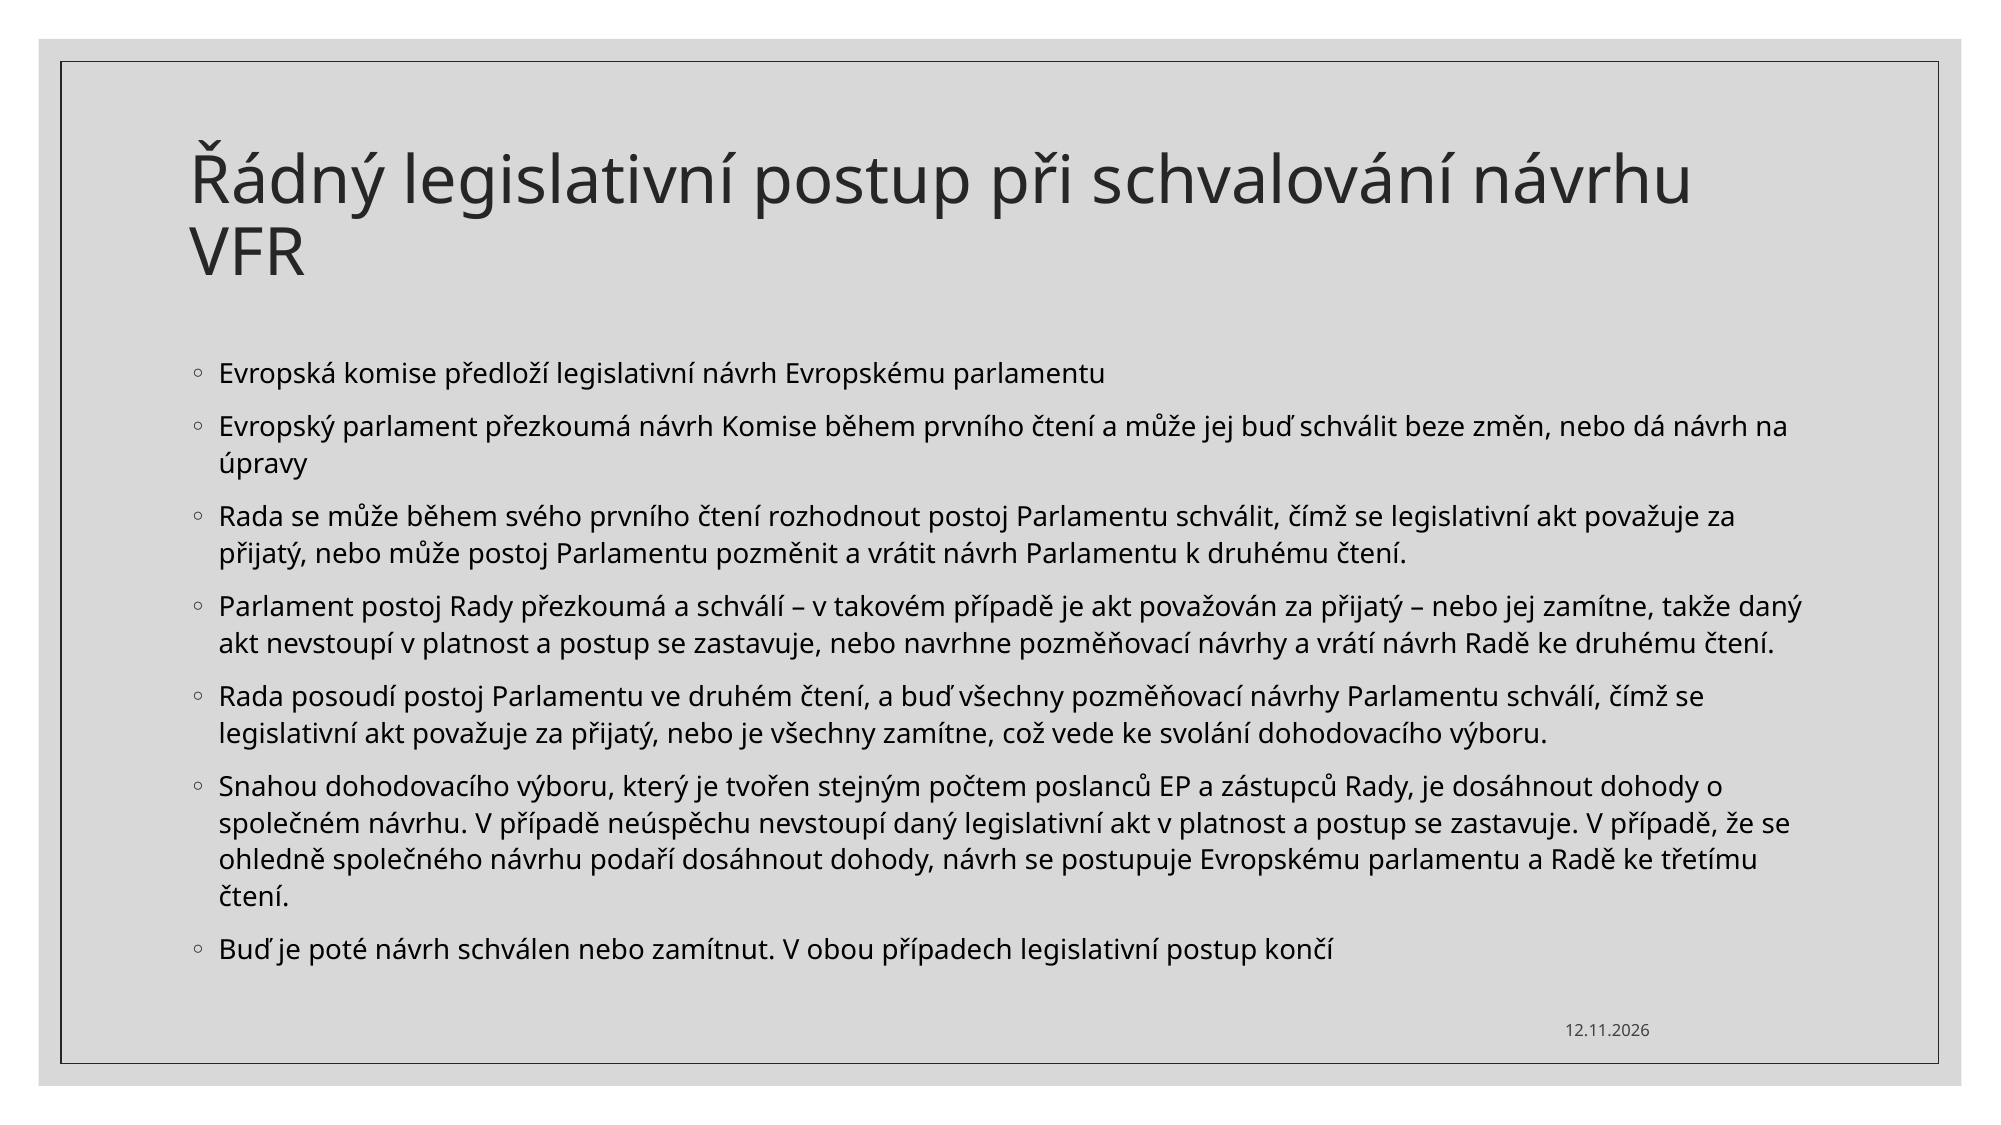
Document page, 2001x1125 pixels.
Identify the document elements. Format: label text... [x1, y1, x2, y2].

list Evropská komise předloží legislativní návrh Evropskému parlamentu Evropský parlament přezkoumá návrh Komise během prvního čtení a může jej buď schválit beze změn, nebo dá návrh na úpravy Rada se může během svého prvního čtení rozhodnout postoj Parlamentu schválit, čímž se legislativní akt považuje za přijatý, nebo může postoj Parlamentu pozměnit a vrátit návrh Parlamentu k druhému čtení. Parlament postoj Rady přezkoumá a schválí – v takovém případě je akt považován za přijatý – nebo jej zamítne, takže daný akt nevstoupí v platnost a postup se zastavuje, nebo navrhne pozměňovací návrhy a vrátí návrh Radě ke druhému čtení. Rada posoudí postoj Parlamentu ve druhém čtení, a buď všechny pozměňovací návrhy Parlamentu schválí, čímž se legislativní akt považuje za přijatý, nebo je všechny zamítne, což vede ke svolání dohodovacího výboru. Snahou dohodovacího výboru, který je tvořen stejným počtem poslanců EP a zástupců Rady, je dosáhnout dohody o společném návrhu. V případě neúspěchu nevstoupí daný legislativní akt v platnost a postup se zastavuje. V případě, že se ohledně společného návrhu podaří dosáhnout dohody, návrh se postupuje Evropskému parlamentu a Radě ke třetímu čtení. Buď je poté návrh schválen nebo zamítnut. V obou případech legislativní postup končí [174, 345, 1825, 977]
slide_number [1190, 990, 1665, 1050]
title Řádný legislativní postup při schvalování návrhu VFR [174, 105, 1825, 331]
